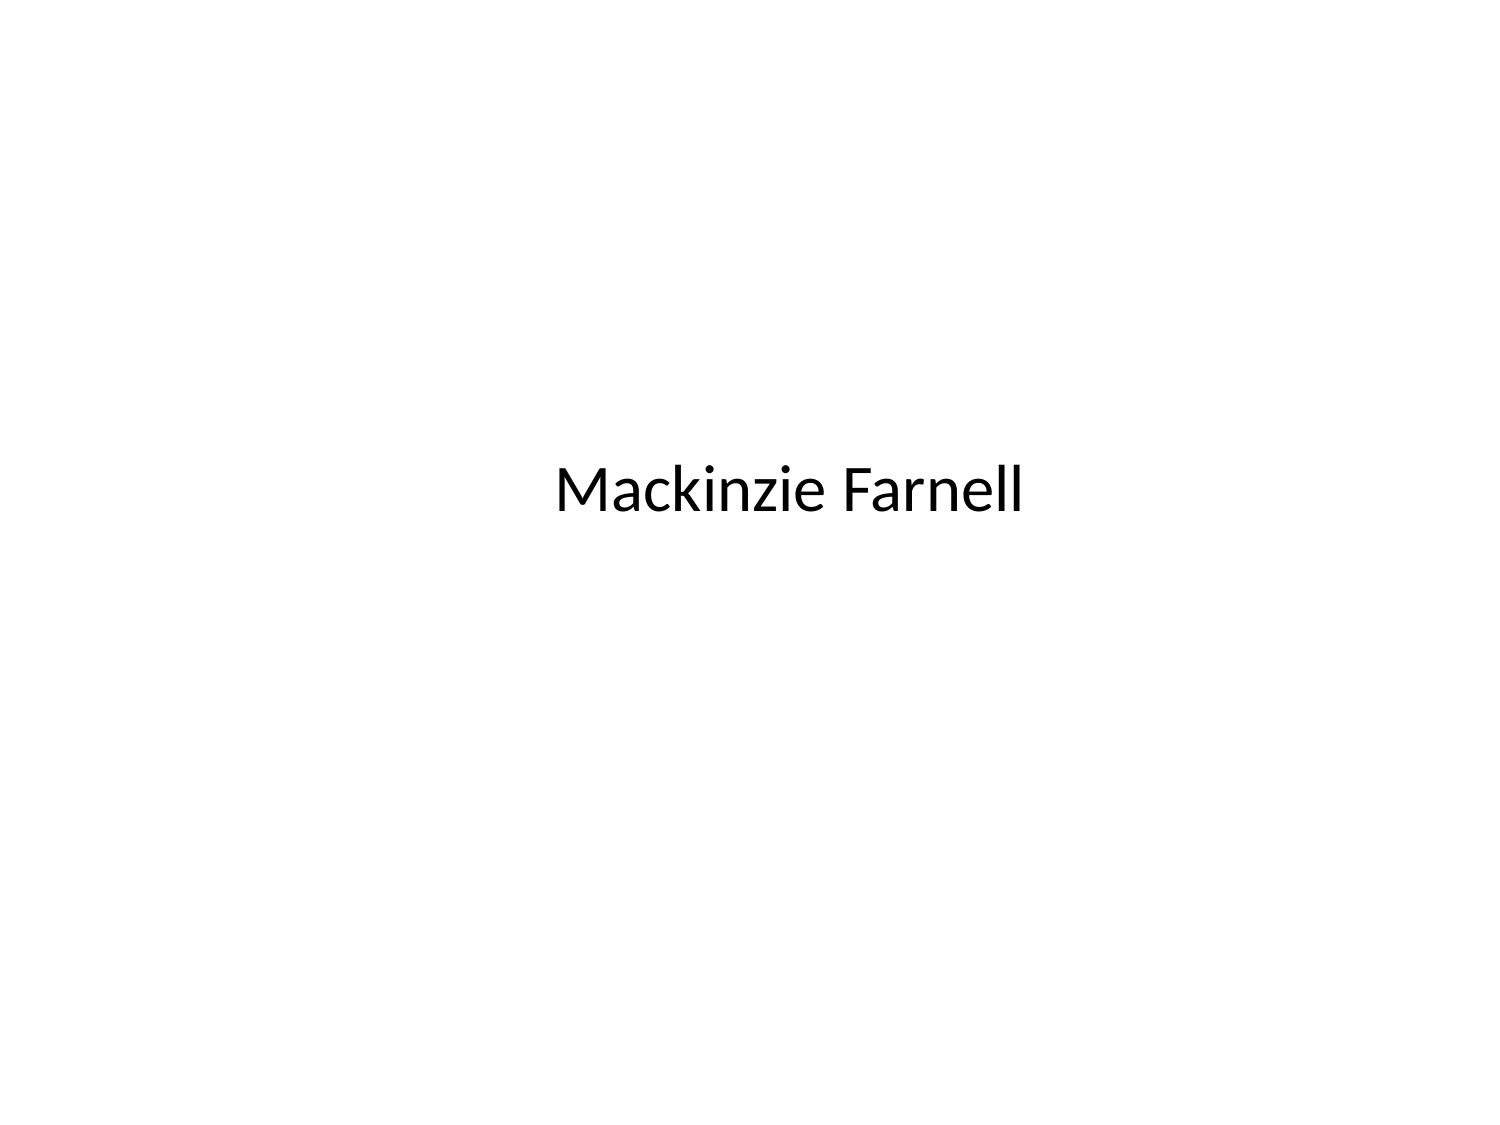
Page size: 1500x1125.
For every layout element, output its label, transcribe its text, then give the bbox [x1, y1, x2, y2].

text_box Mackinzie Farnell [242, 437, 1338, 533]
